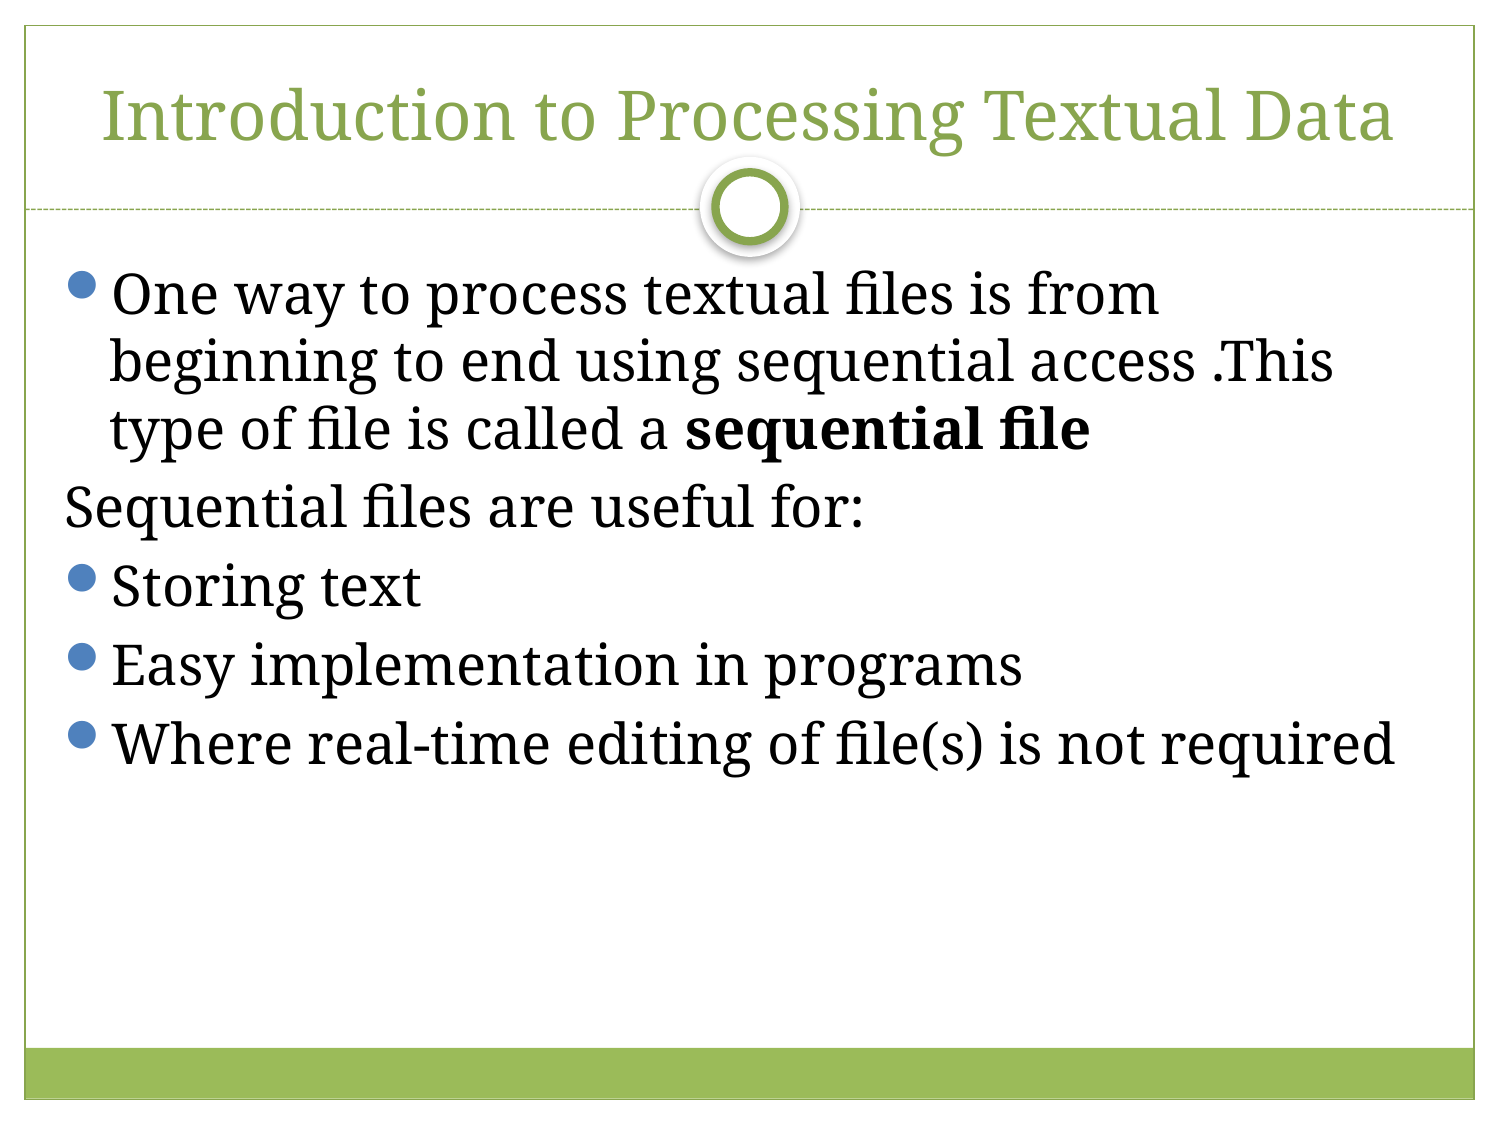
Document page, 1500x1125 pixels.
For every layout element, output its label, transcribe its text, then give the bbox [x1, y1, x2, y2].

title Introduction to Processing Textual Data [49, 37, 1450, 162]
list One way to process textual files is from beginning to end using sequential access .This type of file is called a sequential file Sequential files are useful for: Storing text Easy implementation in programs Where real-time editing of file(s) is not required [49, 250, 1445, 1001]
